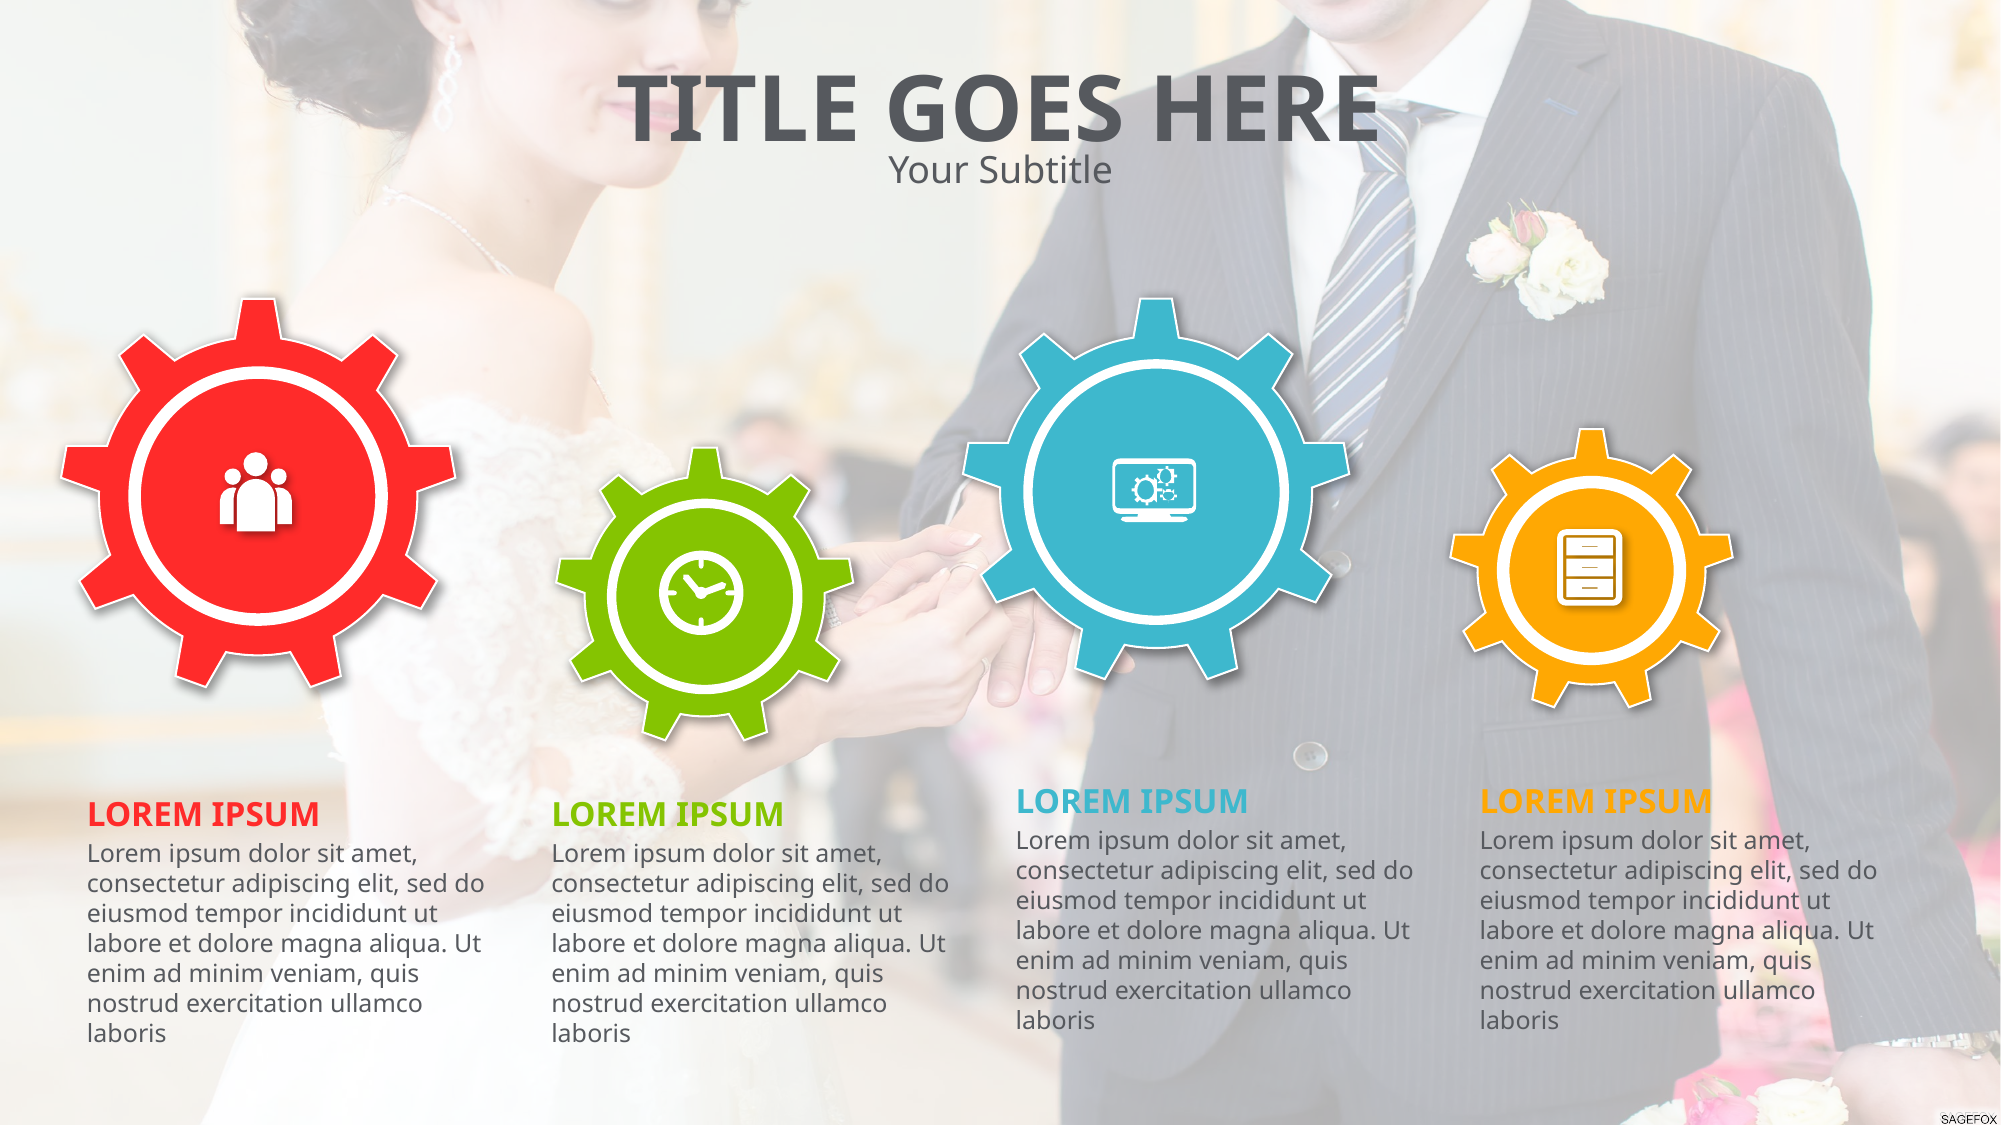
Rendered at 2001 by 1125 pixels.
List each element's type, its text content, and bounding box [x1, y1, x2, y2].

text_box LOREM IPSUM Lorem ipsum dolor sit amet, consectetur adipiscing elit, sed do eiusmod tempor incididunt ut labore et dolore magna aliqua. Ut enim ad minim veniam, quis nostrud exercitation ullamco laboris [1464, 772, 1915, 1042]
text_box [659, 550, 744, 635]
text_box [1112, 458, 1197, 523]
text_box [1449, 427, 1735, 714]
text_box LOREM IPSUM Lorem ipsum dolor sit amet, consectetur adipiscing elit, sed do eiusmod tempor incididunt ut labore et dolore magna aliqua. Ut enim ad minim veniam, quis nostrud exercitation ullamco laboris [536, 785, 987, 1055]
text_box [59, 297, 458, 696]
text_box LOREM IPSUM Lorem ipsum dolor sit amet, consectetur adipiscing elit, sed do eiusmod tempor incididunt ut labore et dolore magna aliqua. Ut enim ad minim veniam, quis nostrud exercitation ullamco laboris [1000, 772, 1451, 1042]
picture [1938, 1114, 1999, 1125]
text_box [554, 446, 855, 747]
text_box LOREM IPSUM Lorem ipsum dolor sit amet, consectetur adipiscing elit, sed do eiusmod tempor incididunt ut labore et dolore magna aliqua. Ut enim ad minim veniam, quis nostrud exercitation ullamco laboris [72, 785, 523, 1055]
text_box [548, 42, 1452, 199]
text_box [961, 297, 1352, 688]
